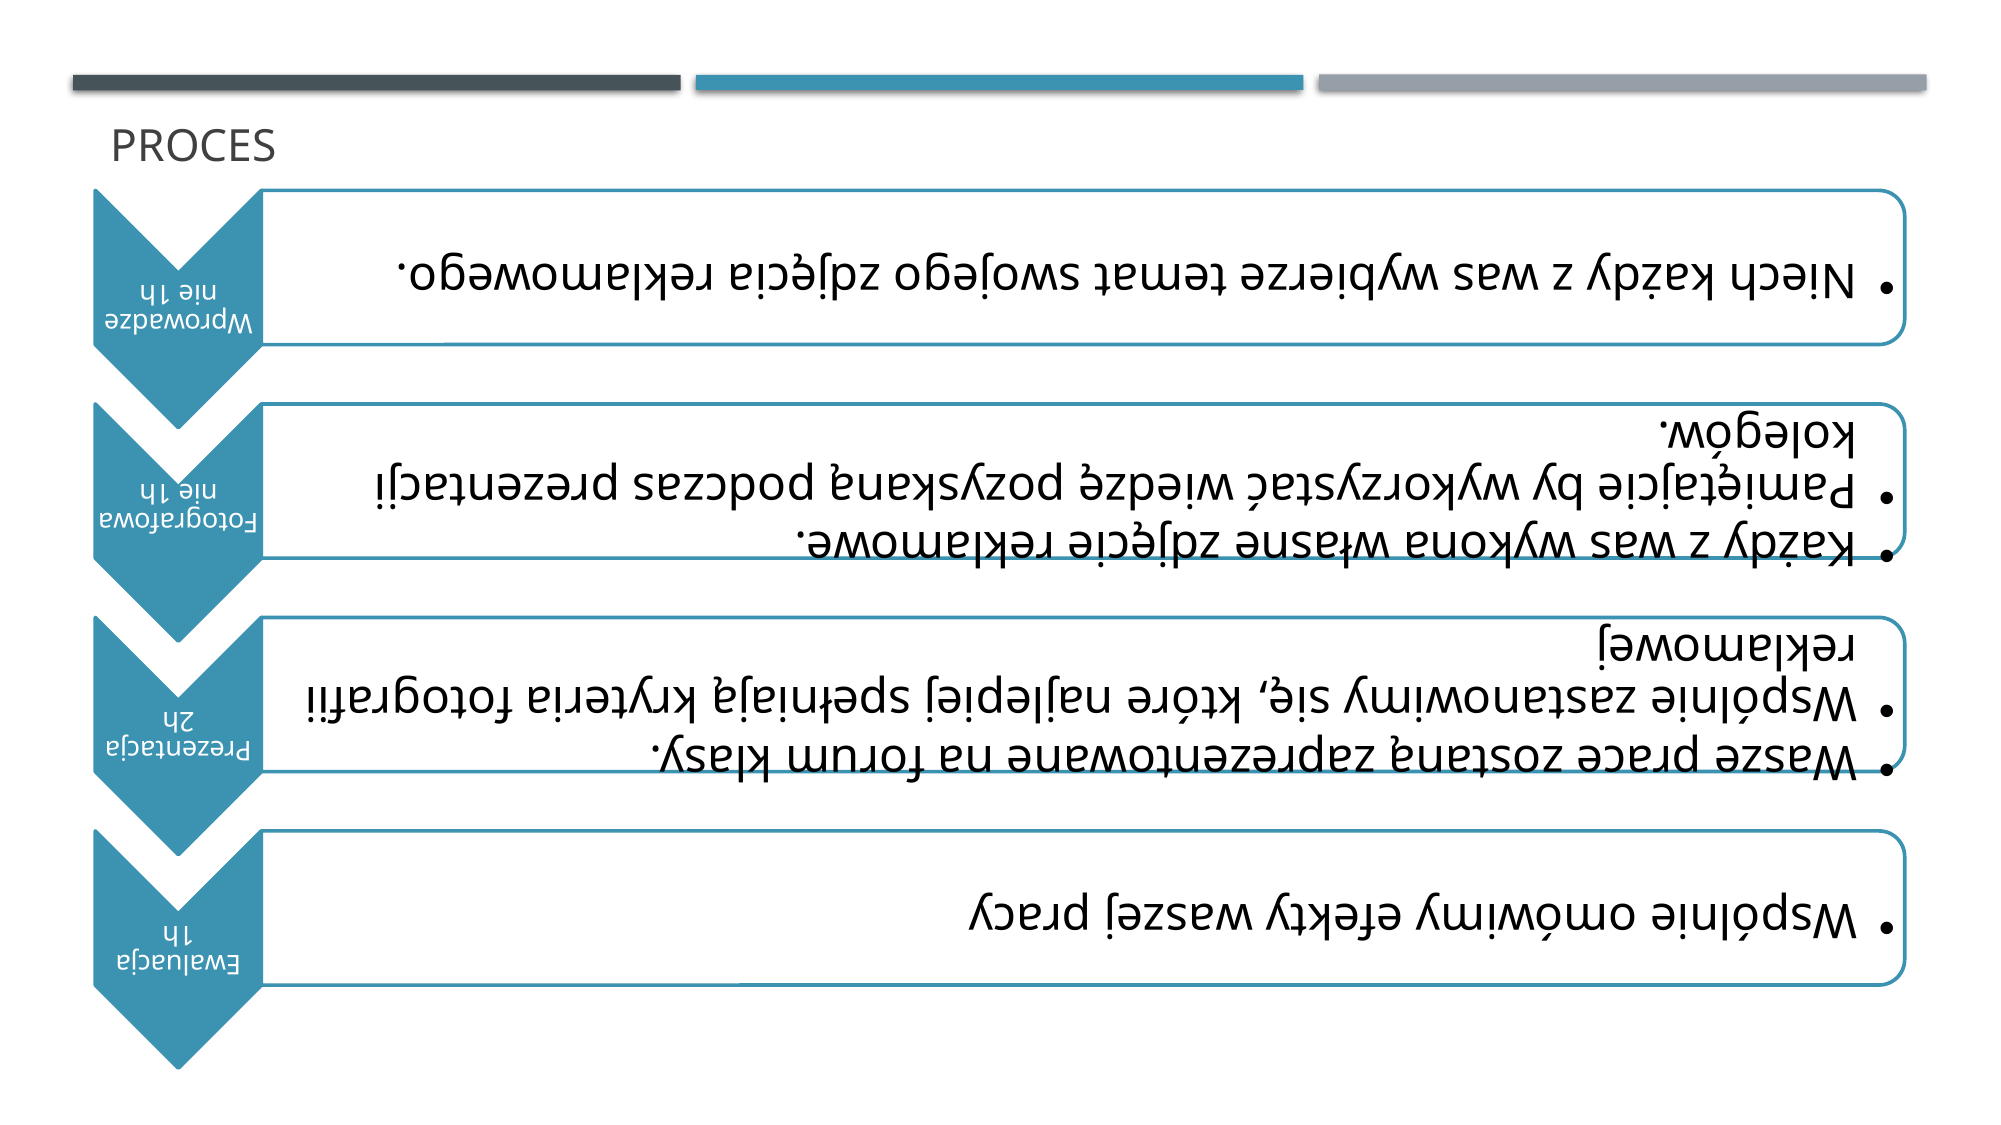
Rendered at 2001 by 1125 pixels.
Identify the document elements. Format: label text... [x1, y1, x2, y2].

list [94, 189, 1906, 1070]
title proces [95, 115, 1905, 179]
